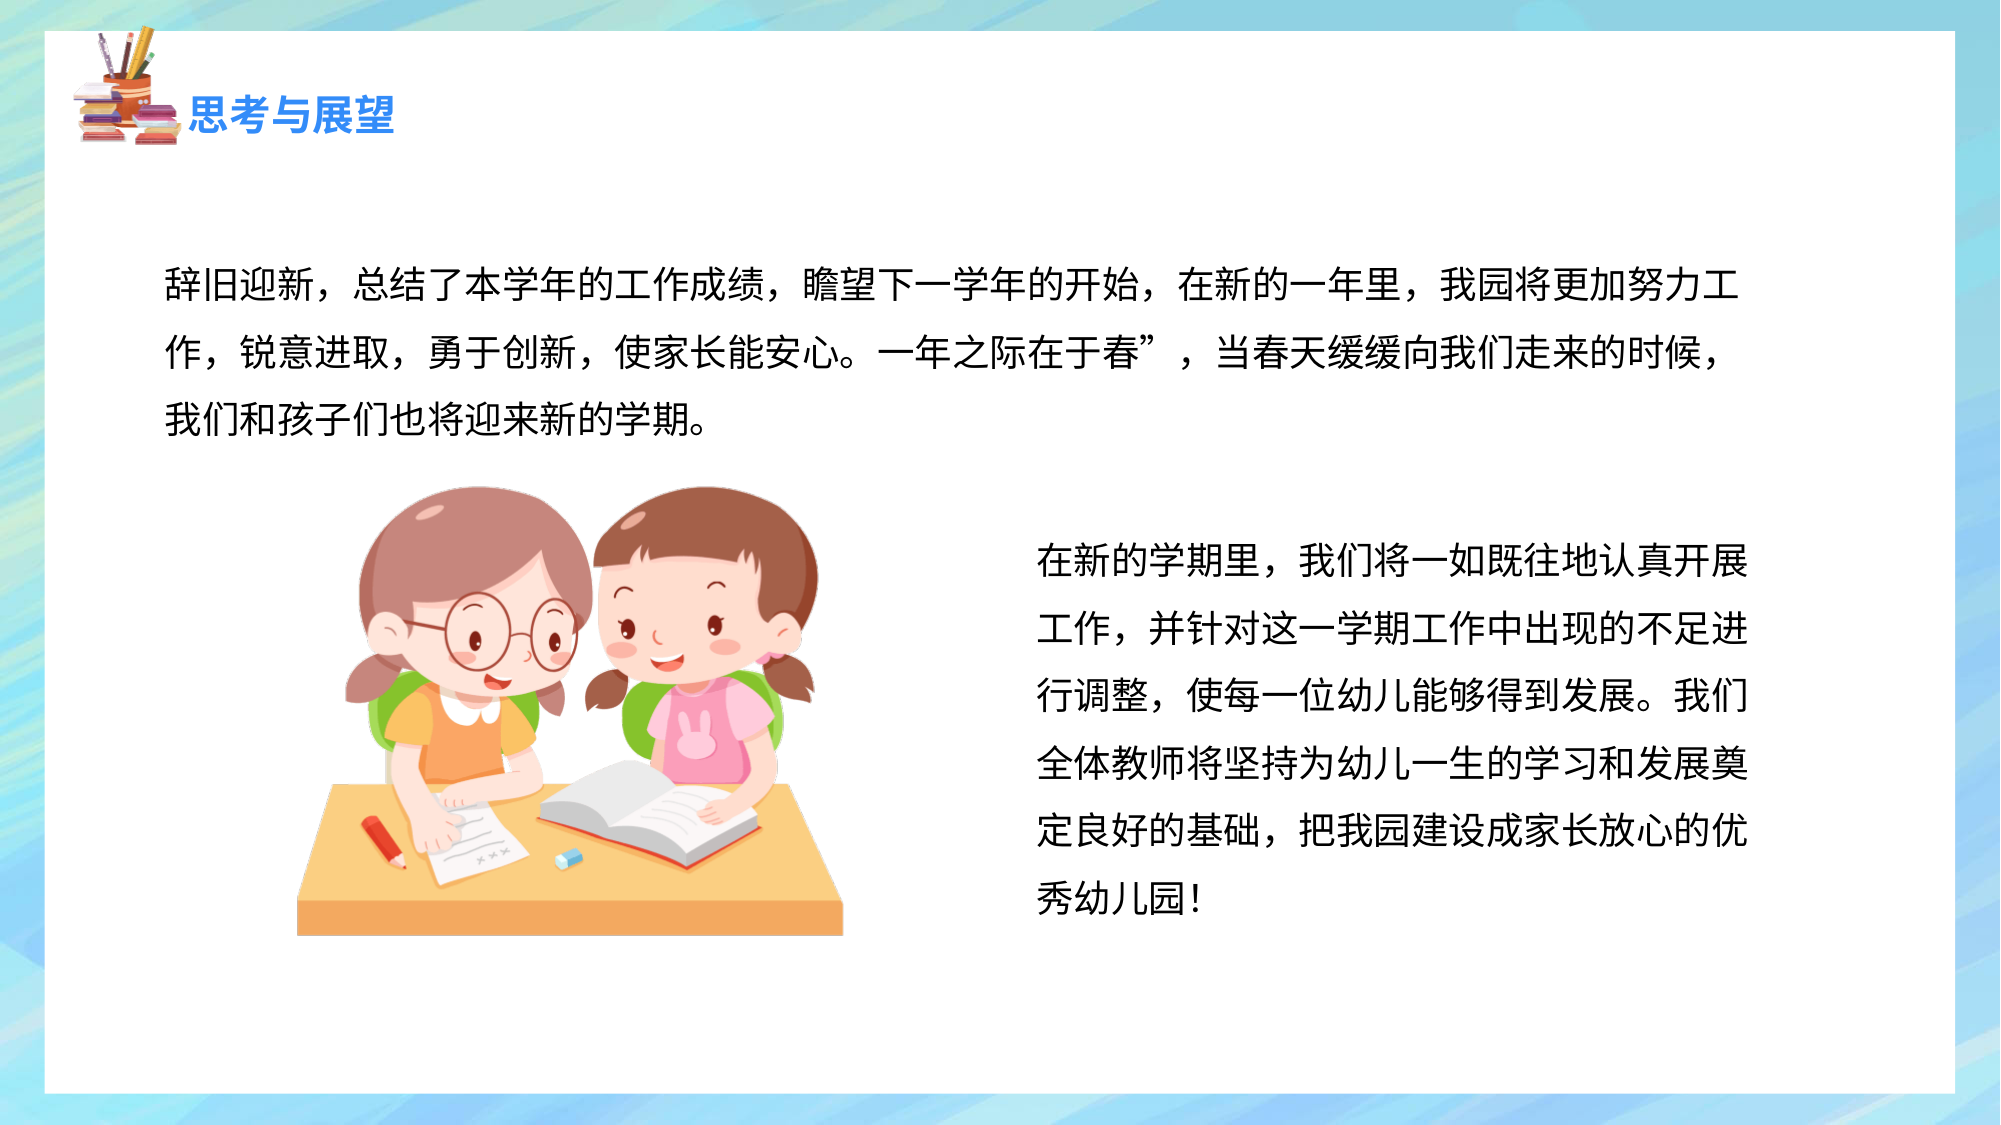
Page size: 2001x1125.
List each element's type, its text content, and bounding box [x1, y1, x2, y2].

text_box 辞旧迎新，总结了本学年的工作成绩，瞻望下一学年的开始，在新的一年里，我园将更加努力工作，锐意进取，勇于创新，使家长能安心。一年之际在于春”，当春天缓缓向我们走来的时候，我们和孩子们也将迎来新的学期。 [149, 231, 1759, 449]
picture [0, 0, 2000, 1125]
text_box 思考与展望 [172, 81, 1173, 146]
text_box 在新的学期里，我们将一如既往地认真开展工作，并针对这一学期工作中出现的不足进行调整，使每一位幼儿能够得到发展。我们全体教师将坚持为幼儿一生的学习和发展奠定良好的基础，把我园建设成家长放心的优秀幼儿园！ [1021, 507, 1780, 927]
